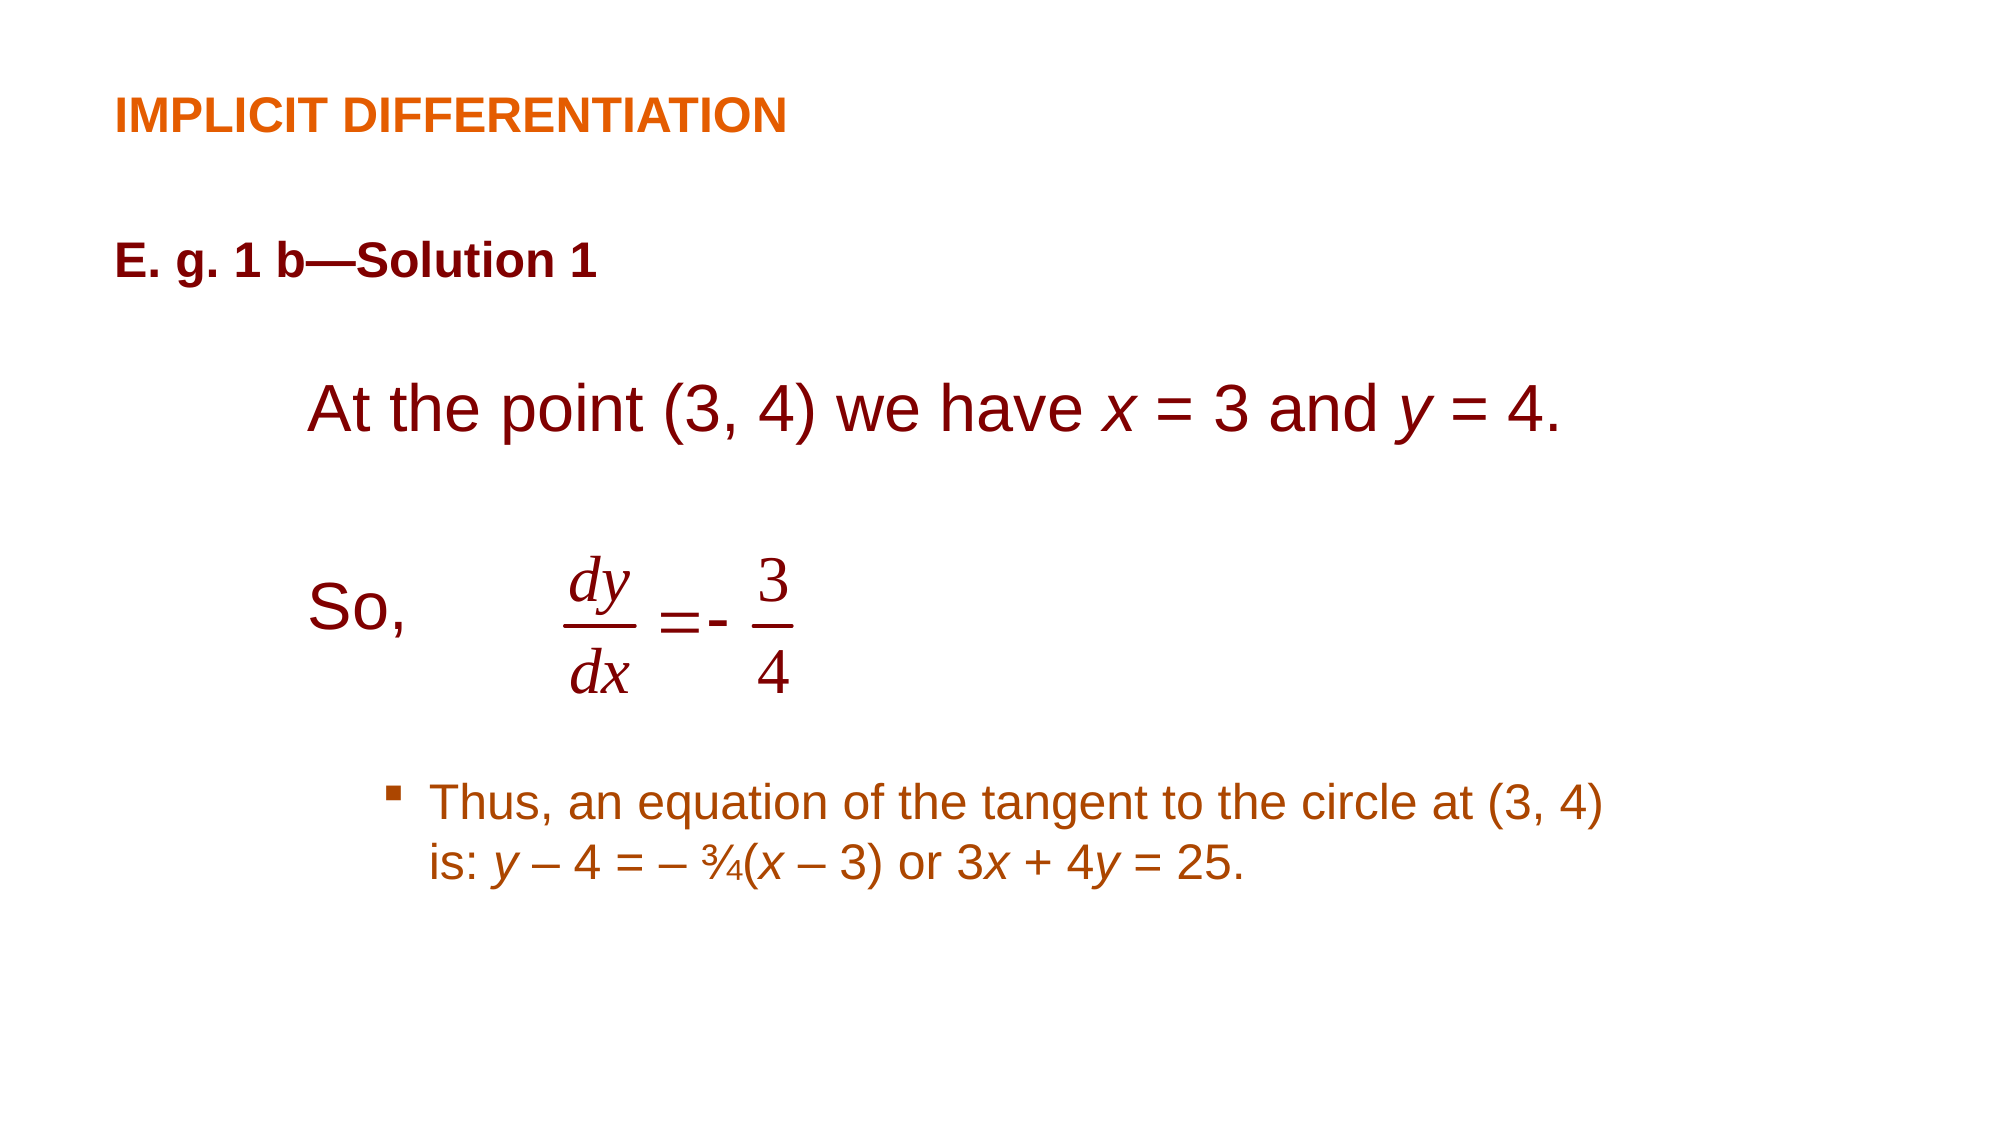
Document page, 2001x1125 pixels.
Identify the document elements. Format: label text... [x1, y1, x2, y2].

text_box IMPLICIT DIFFERENTIATION [99, 63, 1187, 150]
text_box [553, 539, 804, 708]
text_box At the point (3, 4) we have x = 3 and y = 4. So, Thus, an equation of the tangent to the circle at (3, 4) is: y – 4 = – ¾(x – 3) or 3x + 4y = 25. [292, 333, 1693, 999]
text_box E. g. 1 b—Solution 1 [99, 220, 637, 296]
